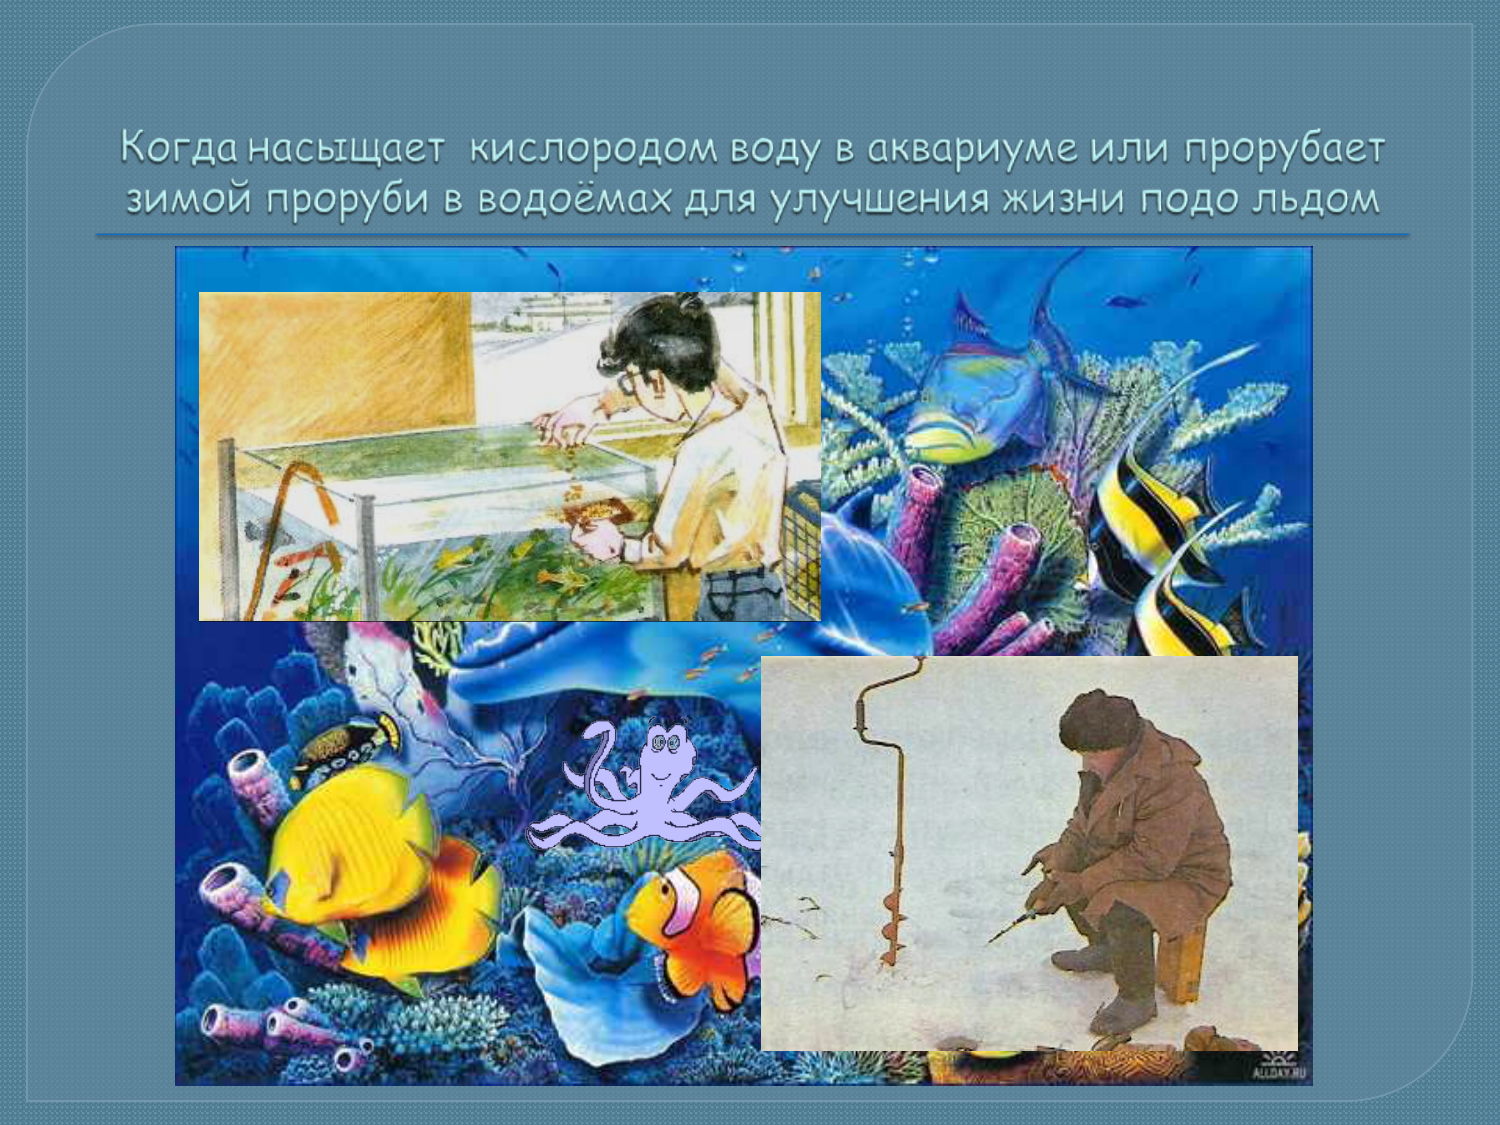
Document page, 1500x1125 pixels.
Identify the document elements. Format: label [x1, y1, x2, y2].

title [73, 103, 1430, 231]
picture [175, 245, 1313, 1086]
